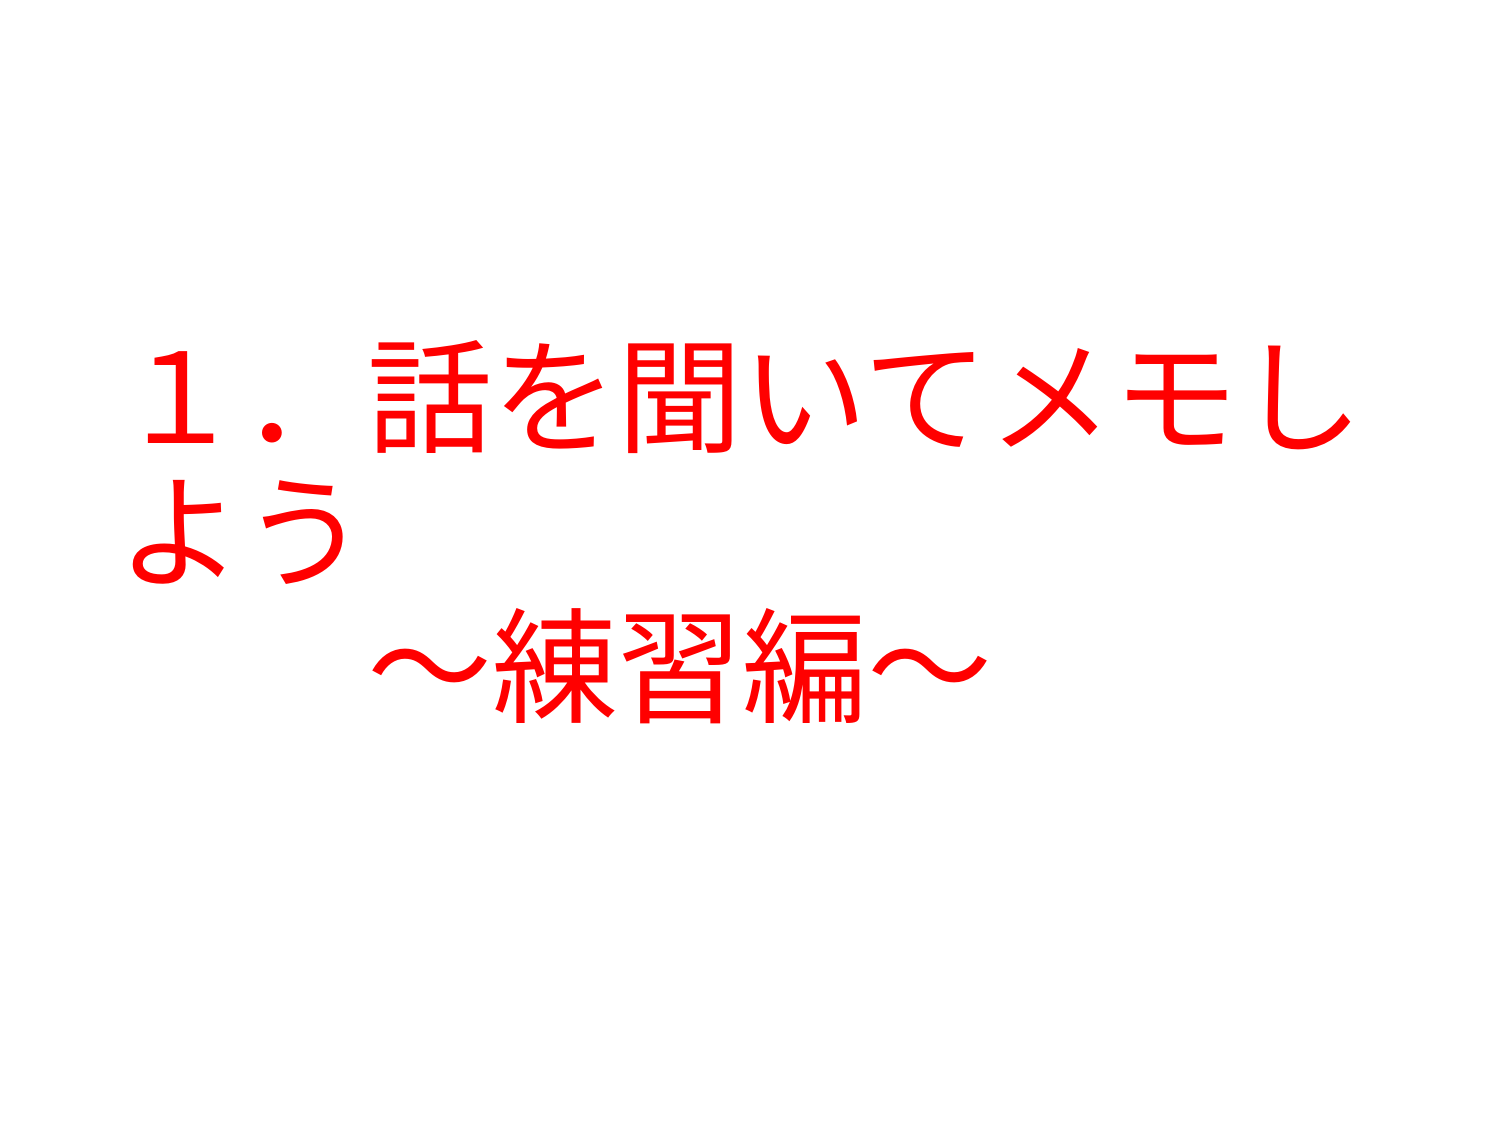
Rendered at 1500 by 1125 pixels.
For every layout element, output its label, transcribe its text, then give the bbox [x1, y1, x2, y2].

title １．話を聞いてメモしよう ～練習編～ [102, 280, 1397, 749]
